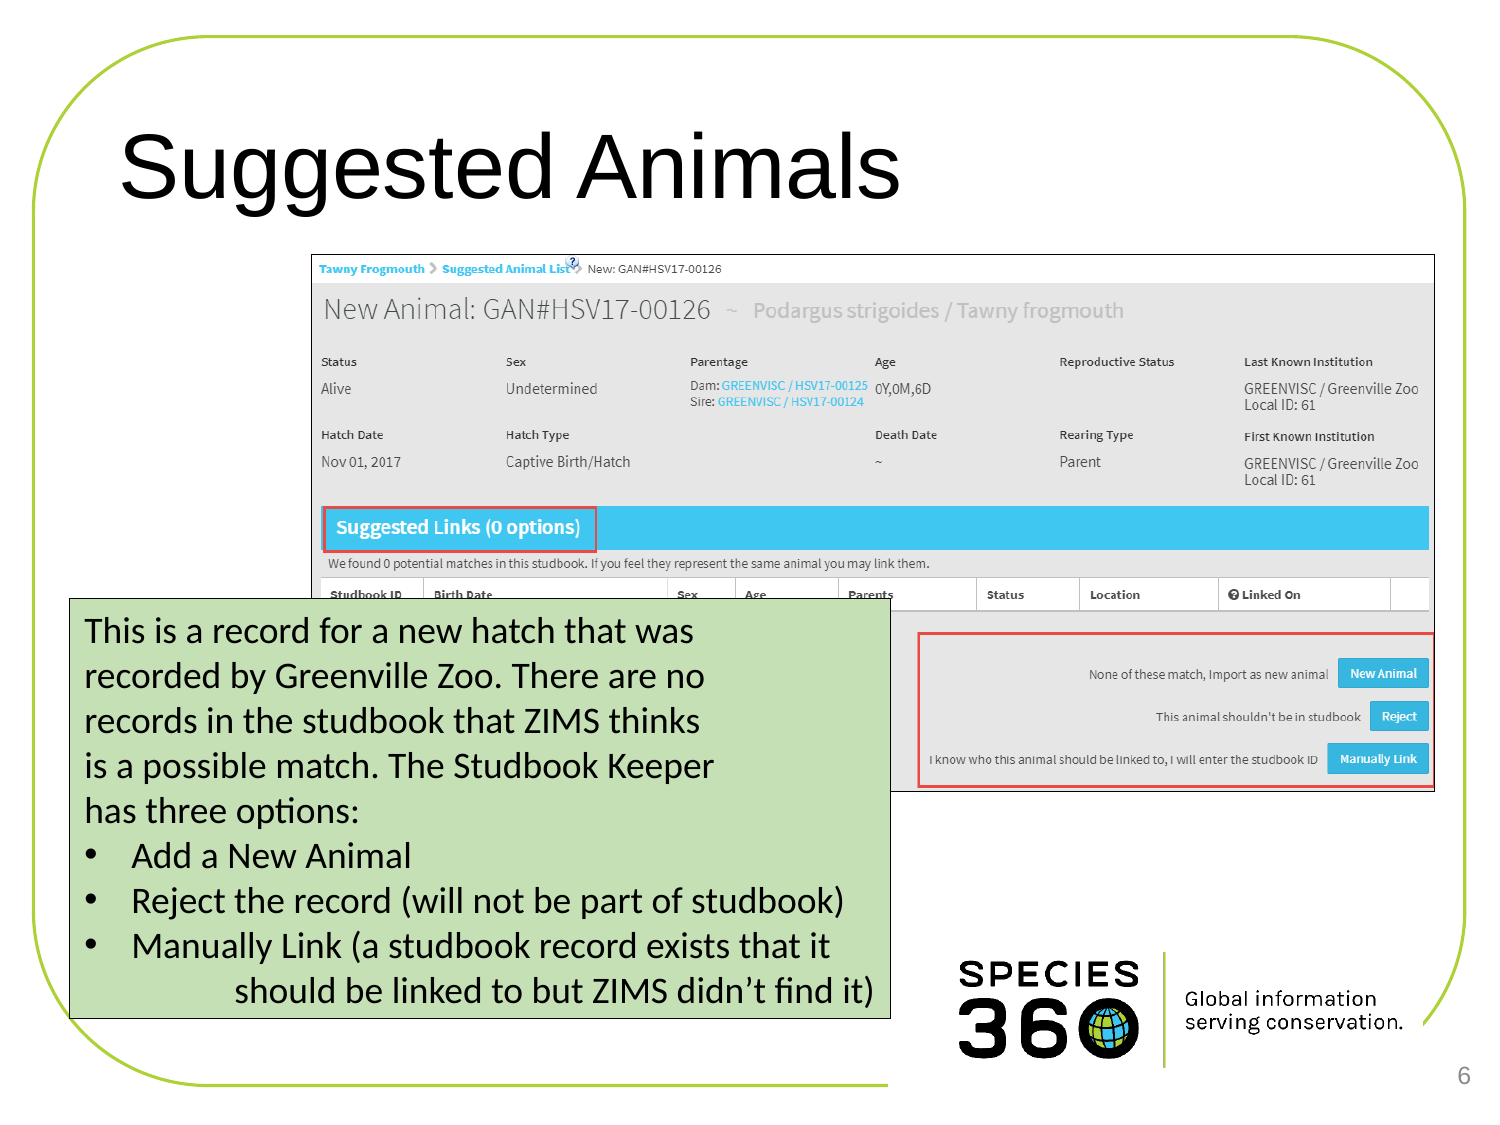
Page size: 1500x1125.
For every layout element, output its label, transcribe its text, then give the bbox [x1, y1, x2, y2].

slide_number 6 [1148, 1044, 1487, 1105]
picture [311, 254, 1435, 792]
text_box This is a record for a new hatch that was recorded by Greenville Zoo. There are no records in the studbook that ZIMS thinks is a possible match. The Studbook Keeper has three options: Add a New Animal Reject the record (will not be part of studbook) Manually Link (a studbook record exists that it should be linked to but ZIMS didn’t find it) [69, 598, 891, 1019]
picture [954, 944, 1407, 1075]
title Suggested Animals [103, 59, 1397, 278]
